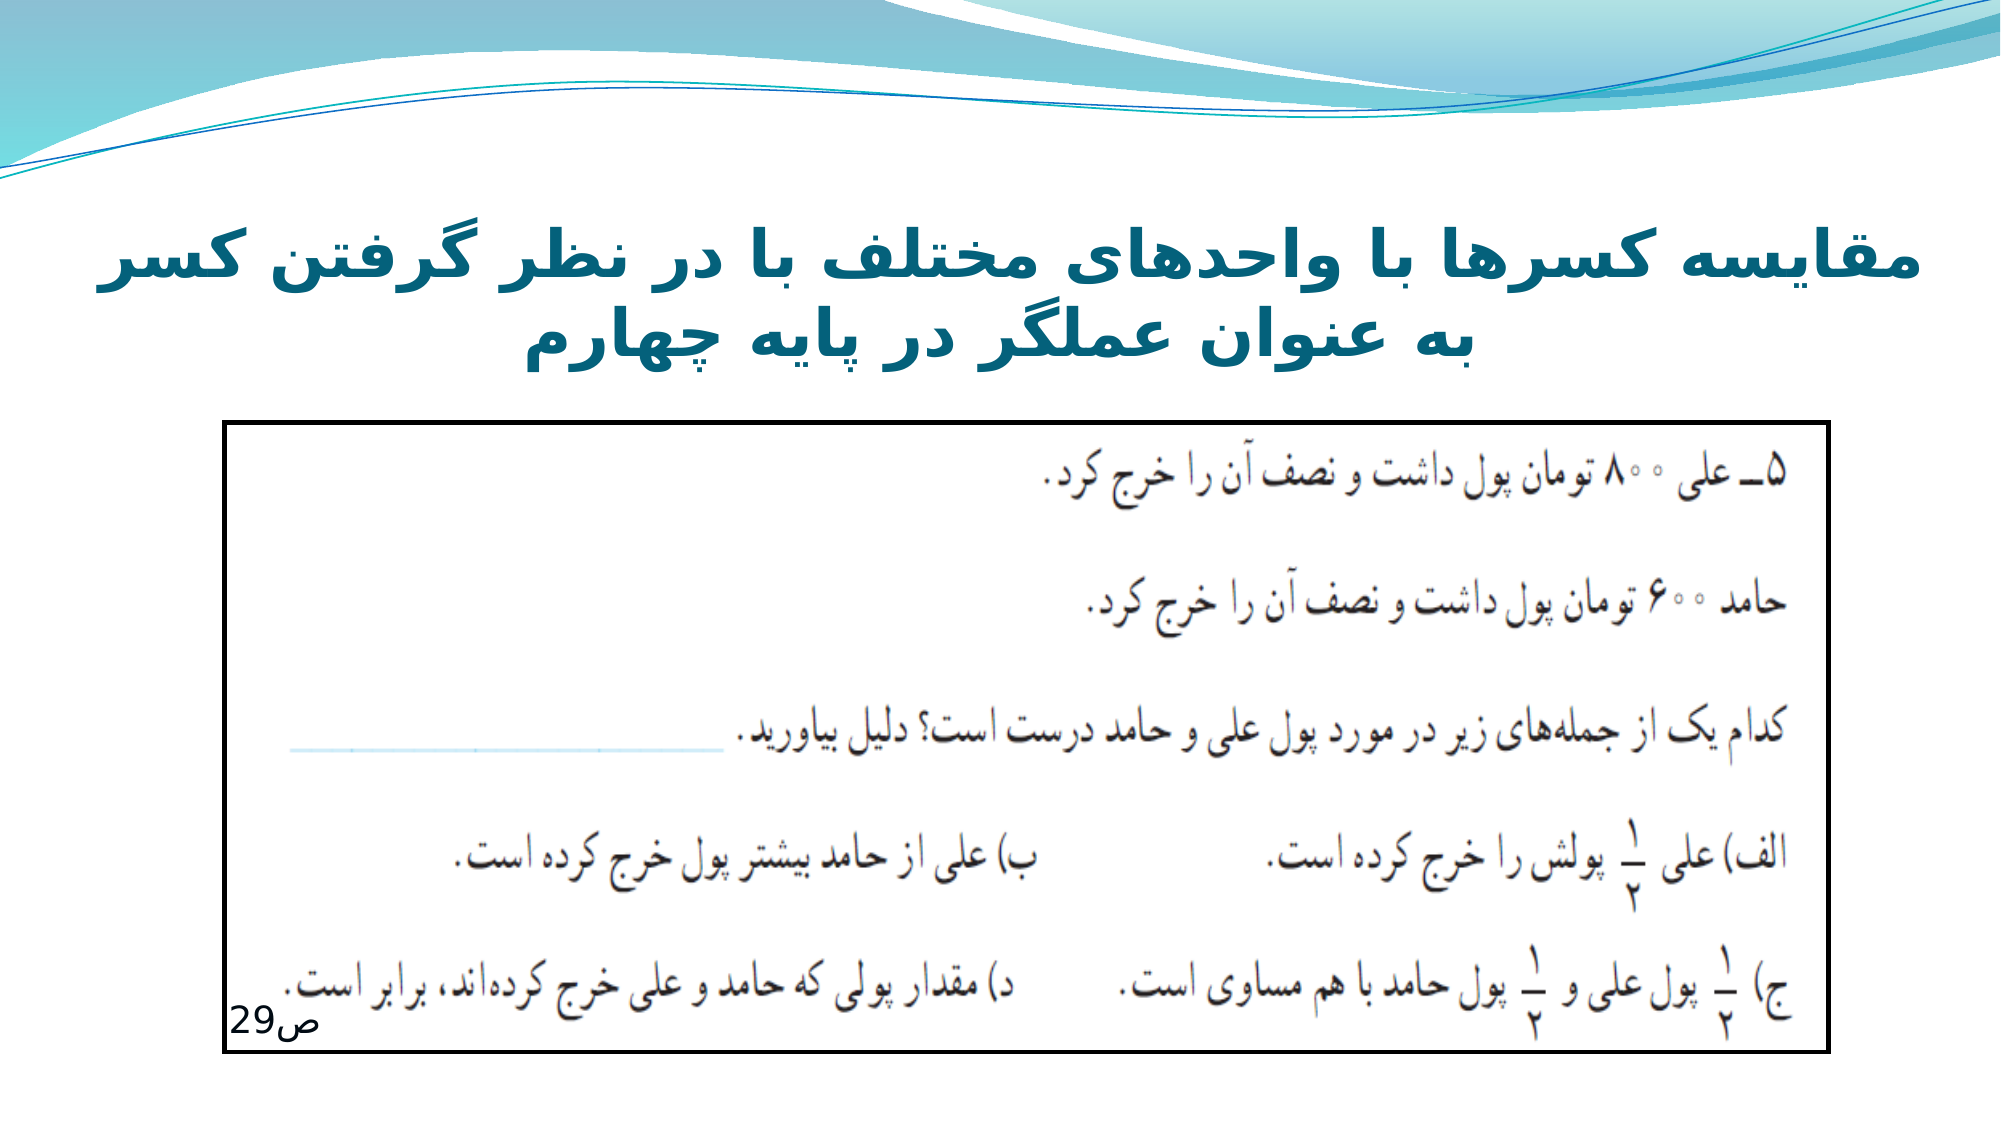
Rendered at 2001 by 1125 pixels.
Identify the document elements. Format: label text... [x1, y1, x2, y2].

title مقایسه کسرها با واحدهای مختلف با در نظر گرفتن کسر به عنوان عملگر در پایه چهارم [20, 152, 1983, 370]
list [226, 424, 1827, 1050]
text_box ص29 [213, 989, 217, 1049]
